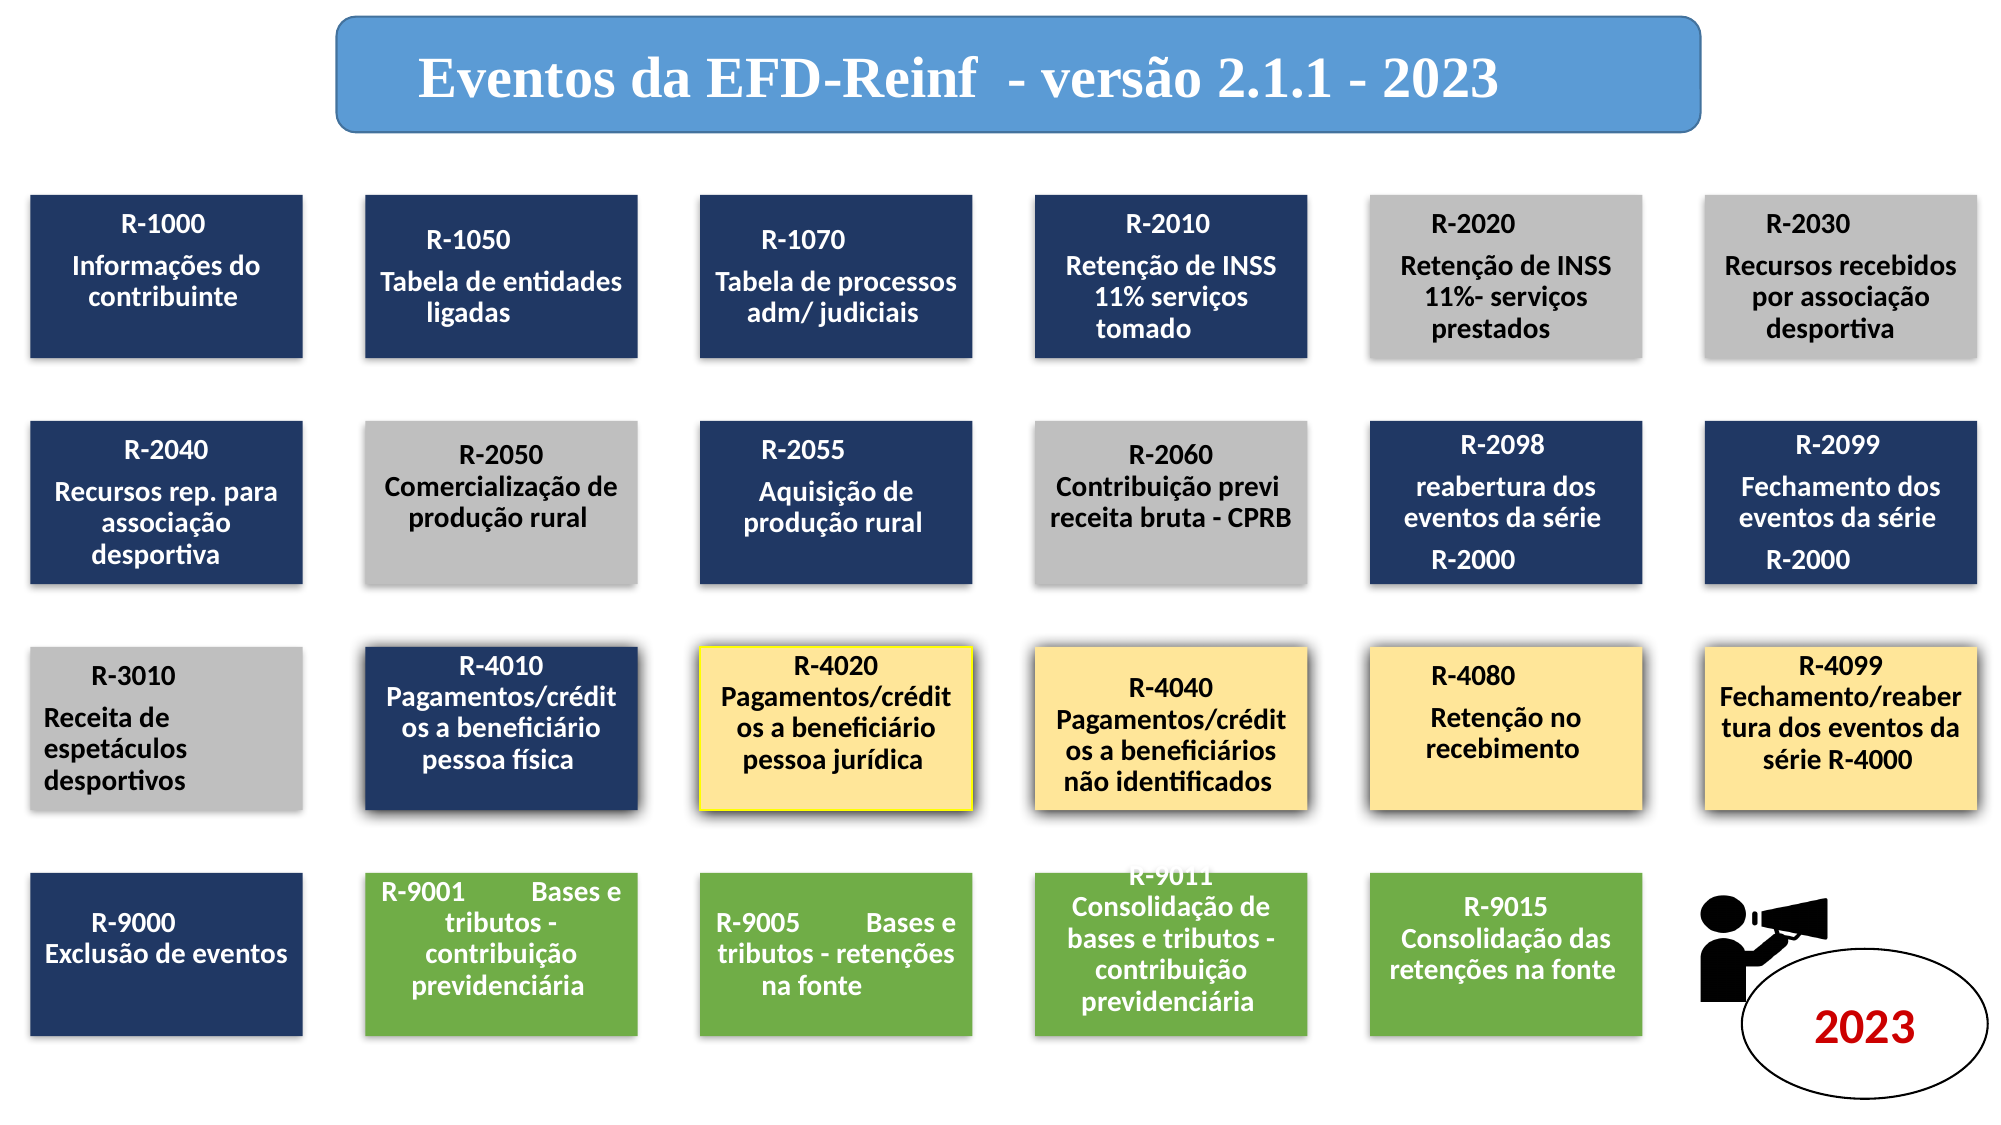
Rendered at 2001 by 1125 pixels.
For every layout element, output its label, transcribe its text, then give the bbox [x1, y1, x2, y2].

text_box 2023 [1980, 995, 1989, 1052]
picture [1672, 873, 1854, 1024]
text_box Eventos da EFD-Reinf - versão 2.1.1 - 2023 [335, 15, 1702, 132]
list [27, 132, 1980, 1099]
